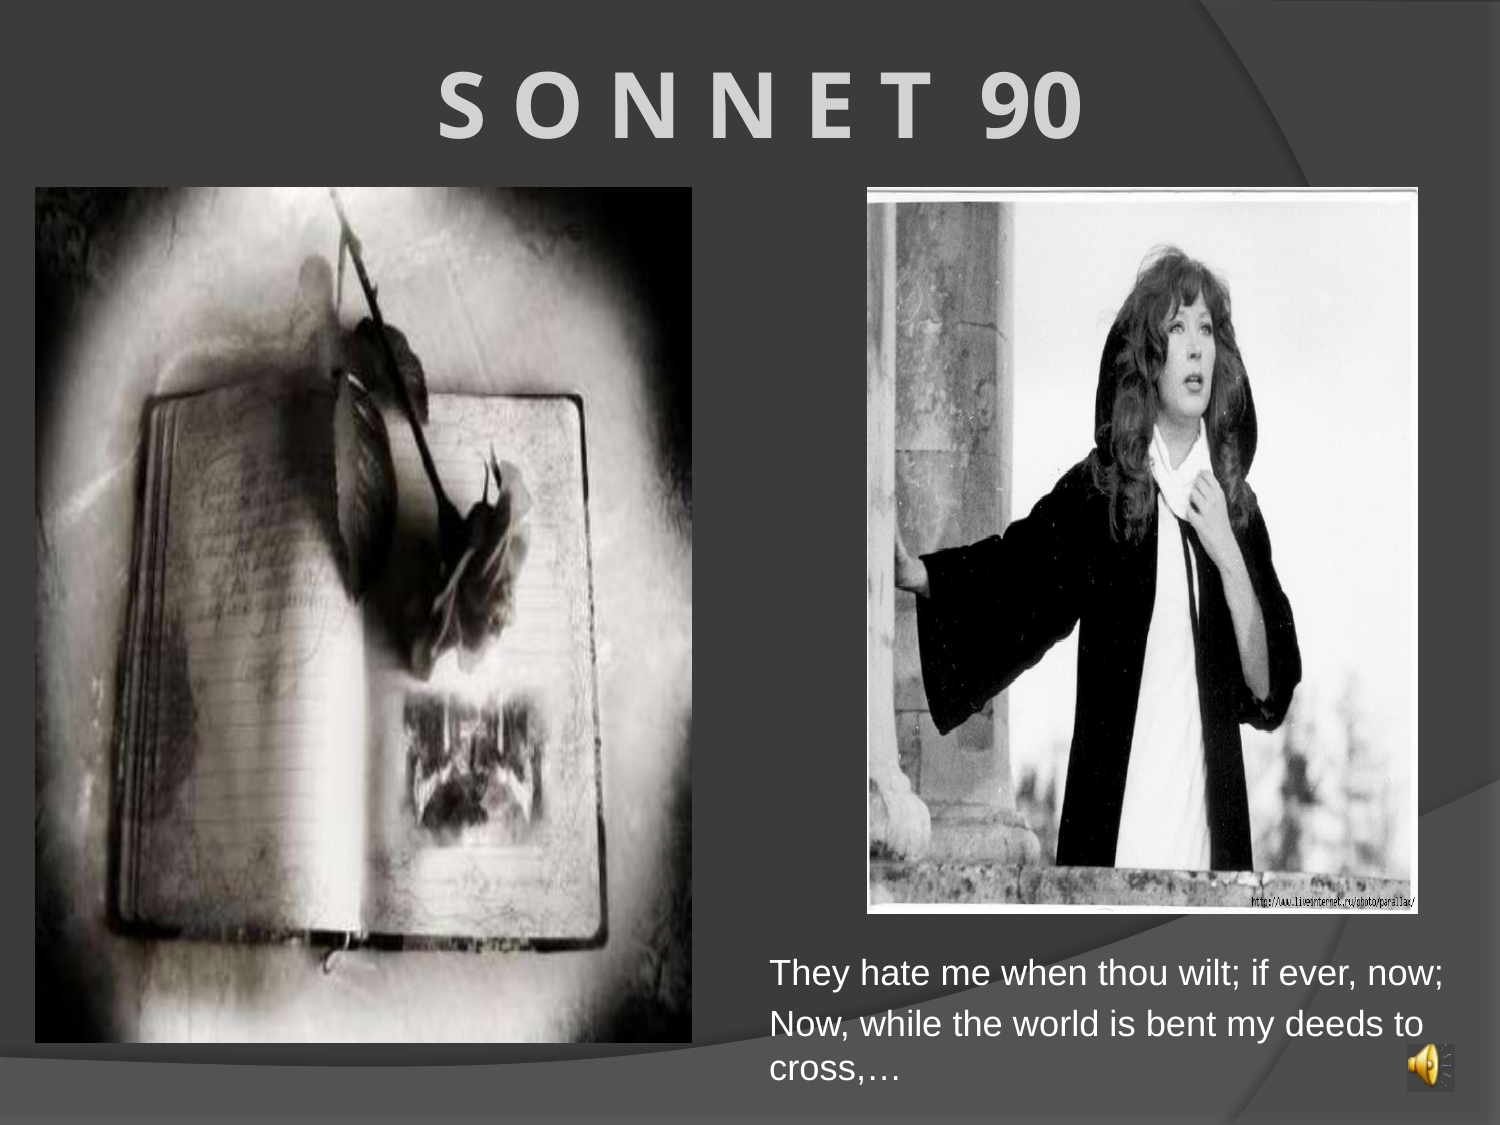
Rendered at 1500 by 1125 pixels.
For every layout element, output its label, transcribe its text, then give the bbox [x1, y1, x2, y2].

title S O N N E T 90 [175, 46, 1289, 167]
picture [866, 187, 1419, 915]
list They hate me when thou wilt; if ever, now; Now, while the world is bent my deeds to cross,… [761, 937, 1465, 1088]
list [34, 187, 692, 1044]
picture [1406, 1042, 1457, 1094]
